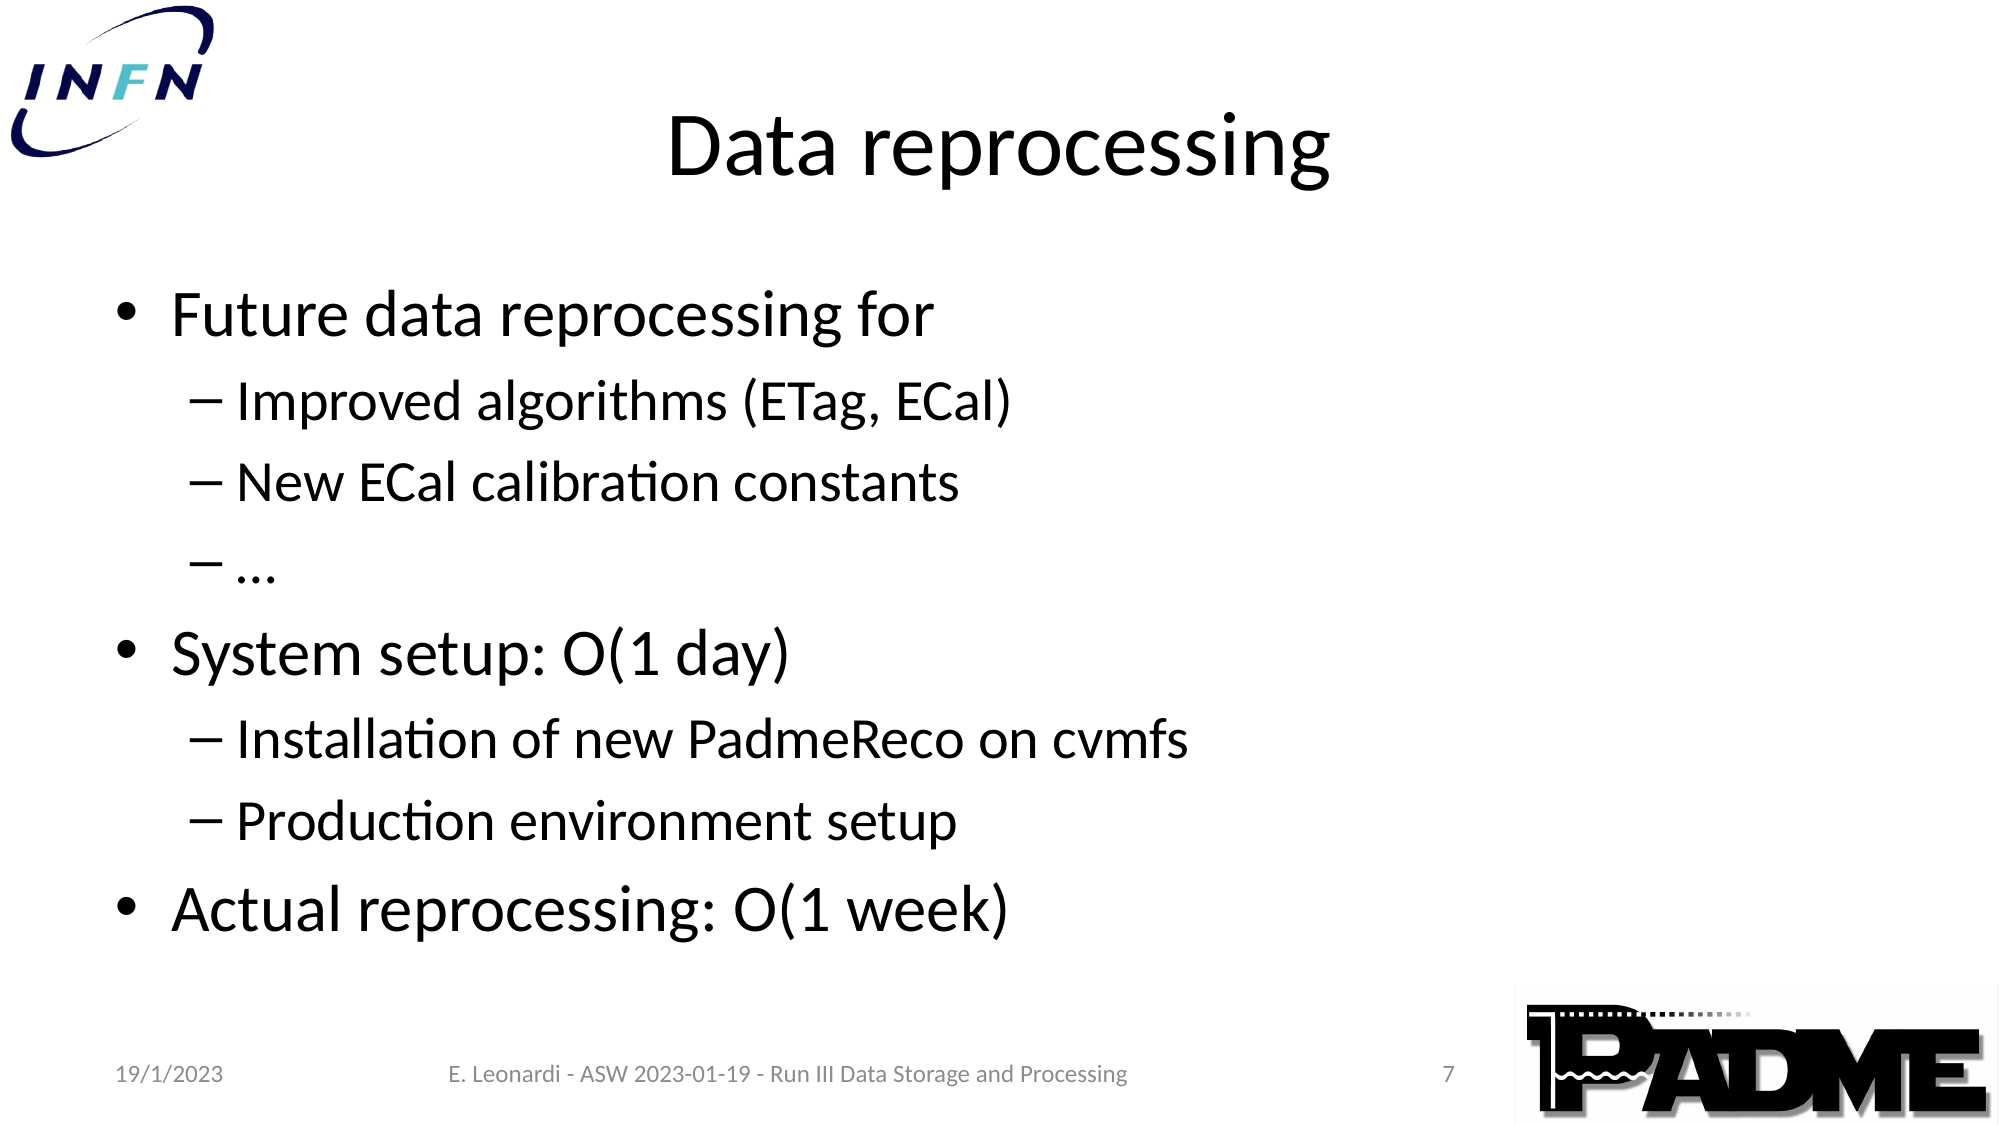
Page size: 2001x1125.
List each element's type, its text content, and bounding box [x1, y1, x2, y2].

footer E. Leonardi - ASW 2023-01-19 - Run III Data Storage and Processing [372, 1042, 1206, 1103]
picture [1514, 983, 1998, 1125]
title Data reprocessing [99, 45, 1900, 233]
picture [0, 0, 224, 163]
slide_number 7 [1263, 1042, 1470, 1103]
list Future data reprocessing for Improved algorithms (ETag, ECal) New ECal calibration constants … System setup: O(1 day) Installation of new PadmeReco on cvmfs Production environment setup Actual reprocessing: O(1 week) [99, 262, 1900, 1005]
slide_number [99, 1042, 314, 1103]
